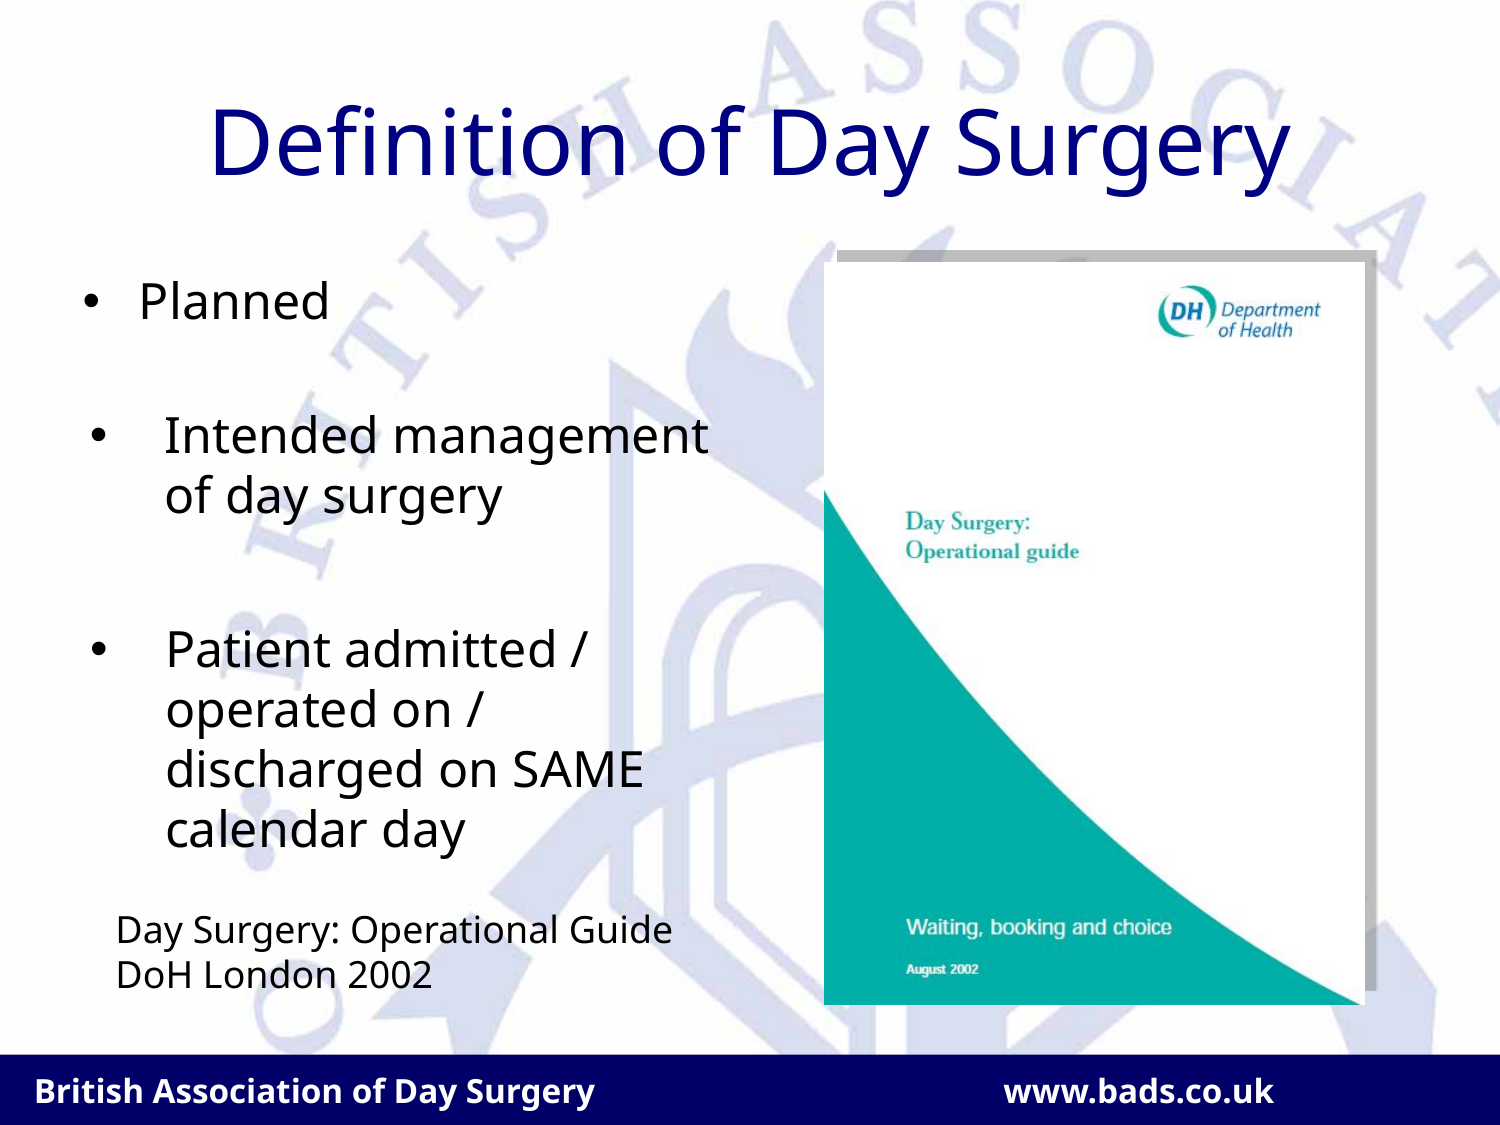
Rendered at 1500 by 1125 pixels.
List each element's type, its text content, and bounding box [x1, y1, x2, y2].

text_box Planned [67, 262, 346, 383]
text_box Intended management of day surgery [75, 351, 765, 577]
title Definition of Day Surgery [75, 45, 1425, 233]
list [824, 262, 1365, 1005]
picture [0, 0, 1500, 1054]
text_box Patient admitted / operated on / discharged on SAME calendar day [75, 577, 676, 926]
text_box Day Surgery: Operational Guide DoH London 2002 [100, 898, 689, 1004]
